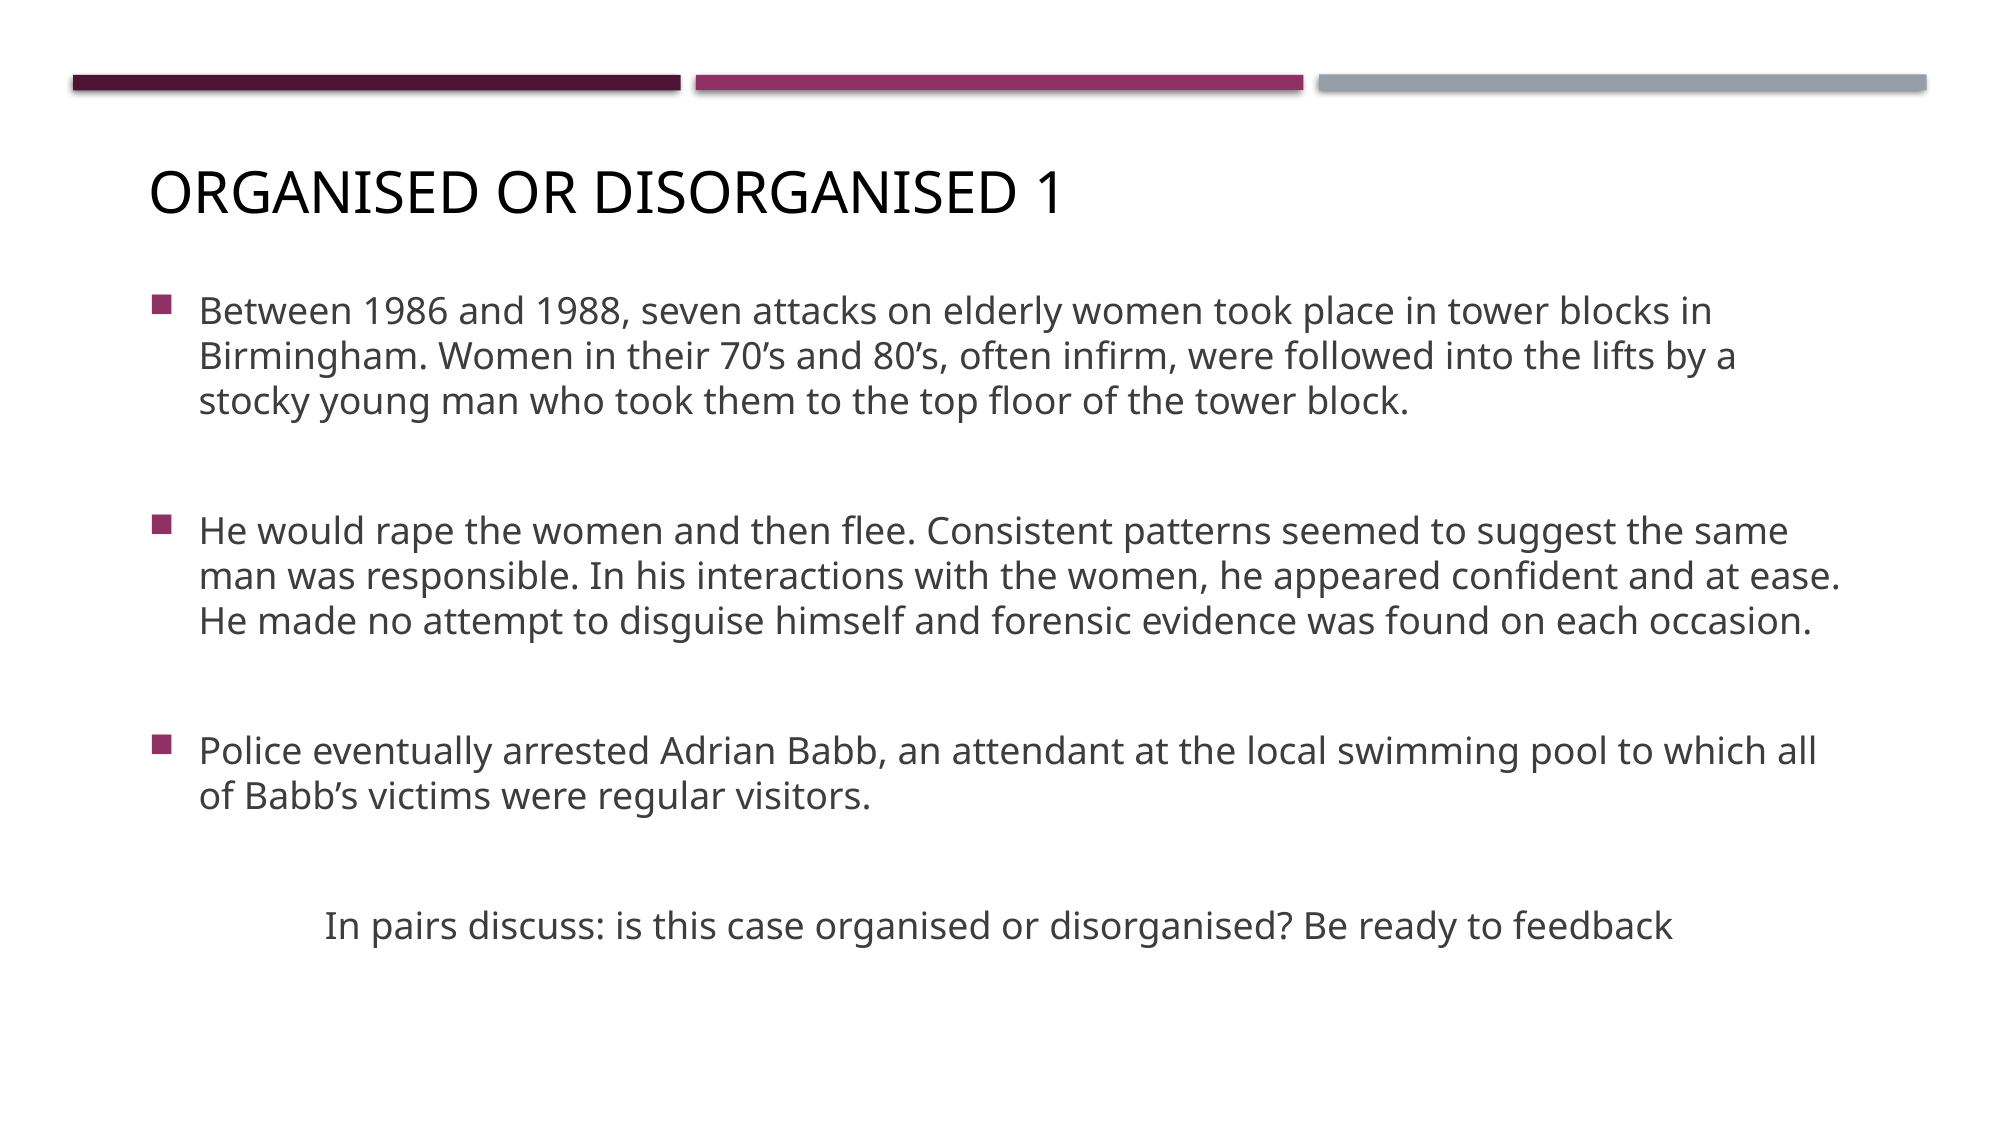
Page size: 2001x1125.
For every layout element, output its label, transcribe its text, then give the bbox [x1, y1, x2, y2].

title Organised or disorganised 1 [133, 45, 1867, 233]
list Between 1986 and 1988, seven attacks on elderly women took place in tower blocks in Birmingham. Women in their 70’s and 80’s, often infirm, were followed into the lifts by a stocky young man who took them to the top floor of the tower block. He would rape the women and then flee. Consistent patterns seemed to suggest the same man was responsible. In his interactions with the women, he appeared confident and at ease. He made no attempt to disguise himself and forensic evidence was found on each occasion. Police eventually arrested Adrian Babb, an attendant at the local swimming pool to which all of Babb’s victims were regular visitors. In pairs discuss: is this case organised or disorganised? Be ready to feedback [133, 262, 1867, 1037]
